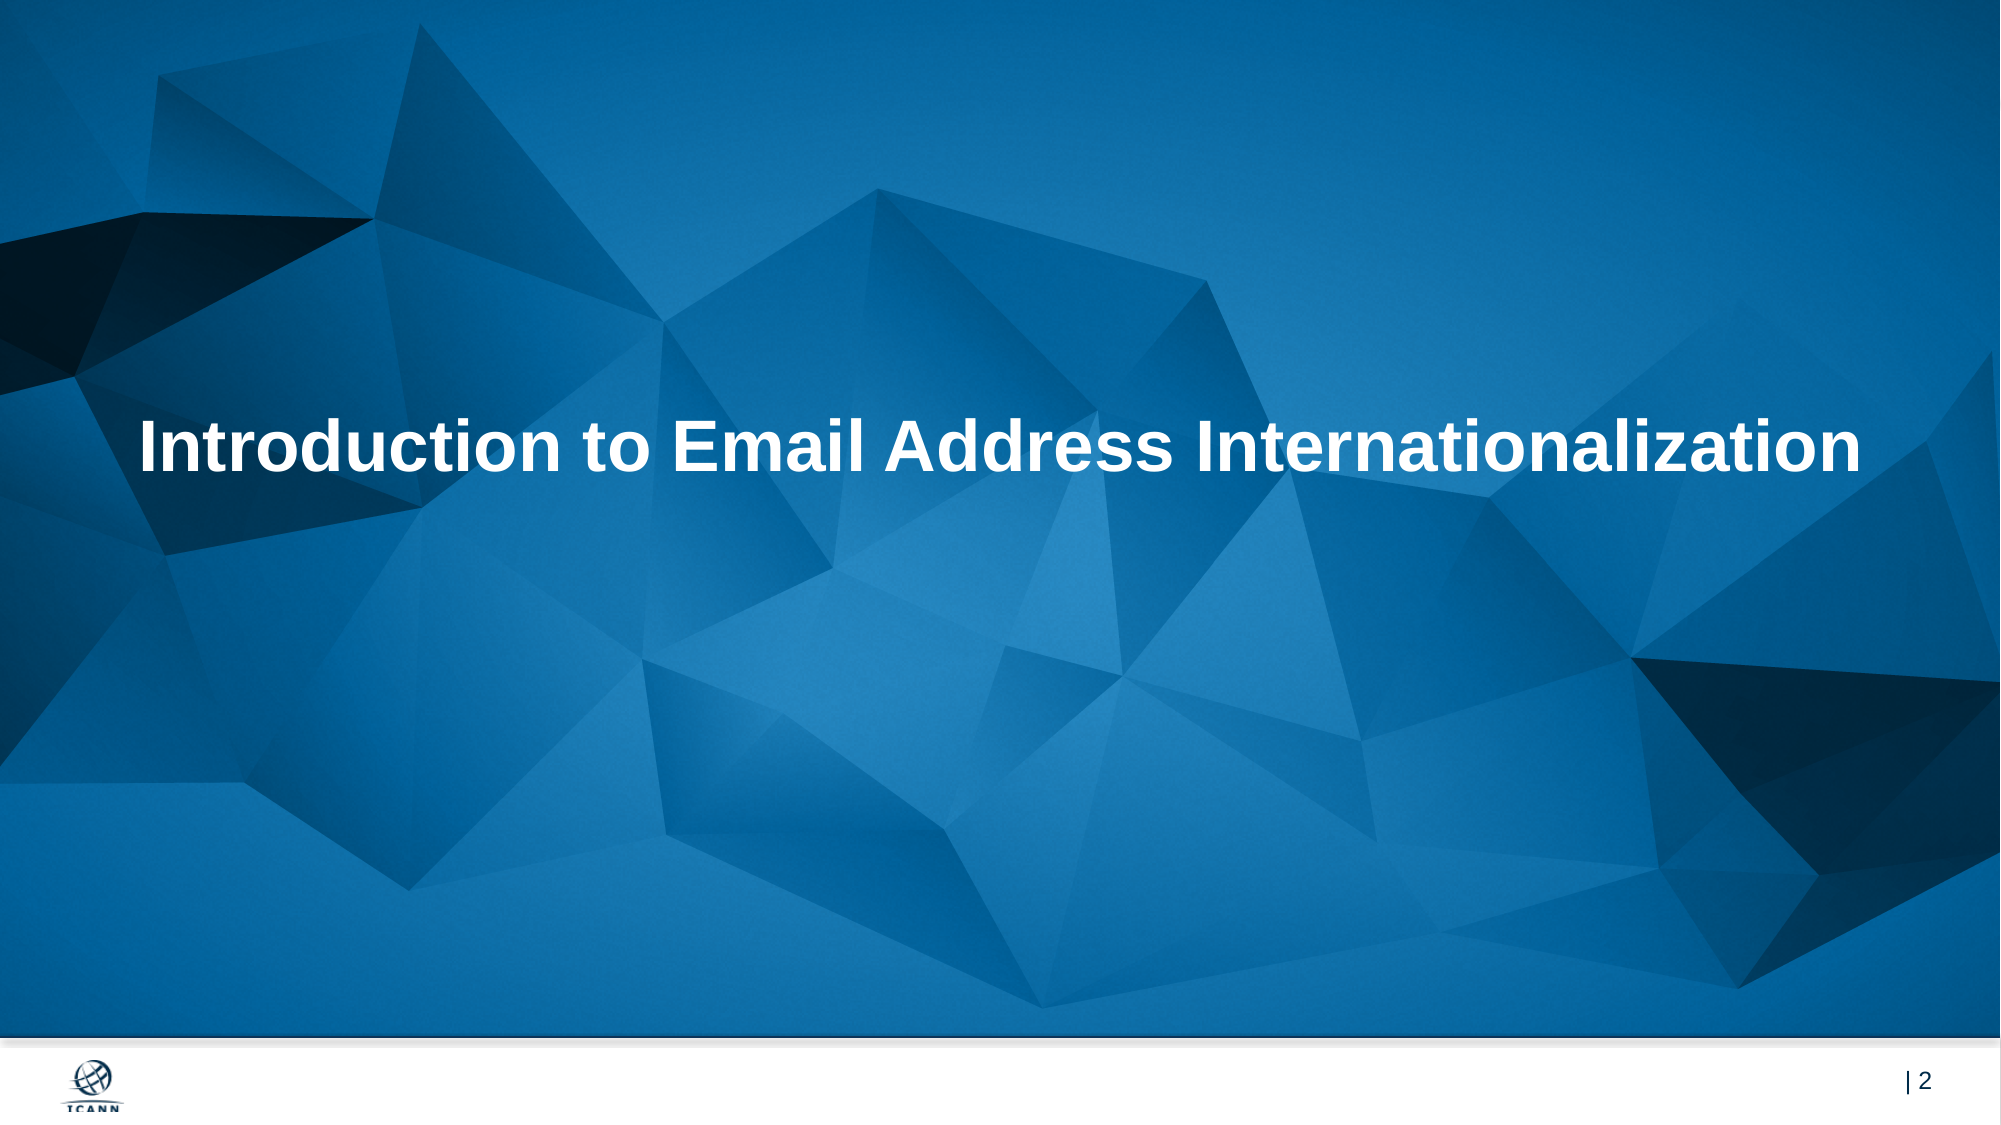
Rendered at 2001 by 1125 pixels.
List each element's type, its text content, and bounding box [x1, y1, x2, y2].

title Introduction to Email Address Internationalization [123, 214, 1896, 494]
picture [0, 0, 2000, 1036]
